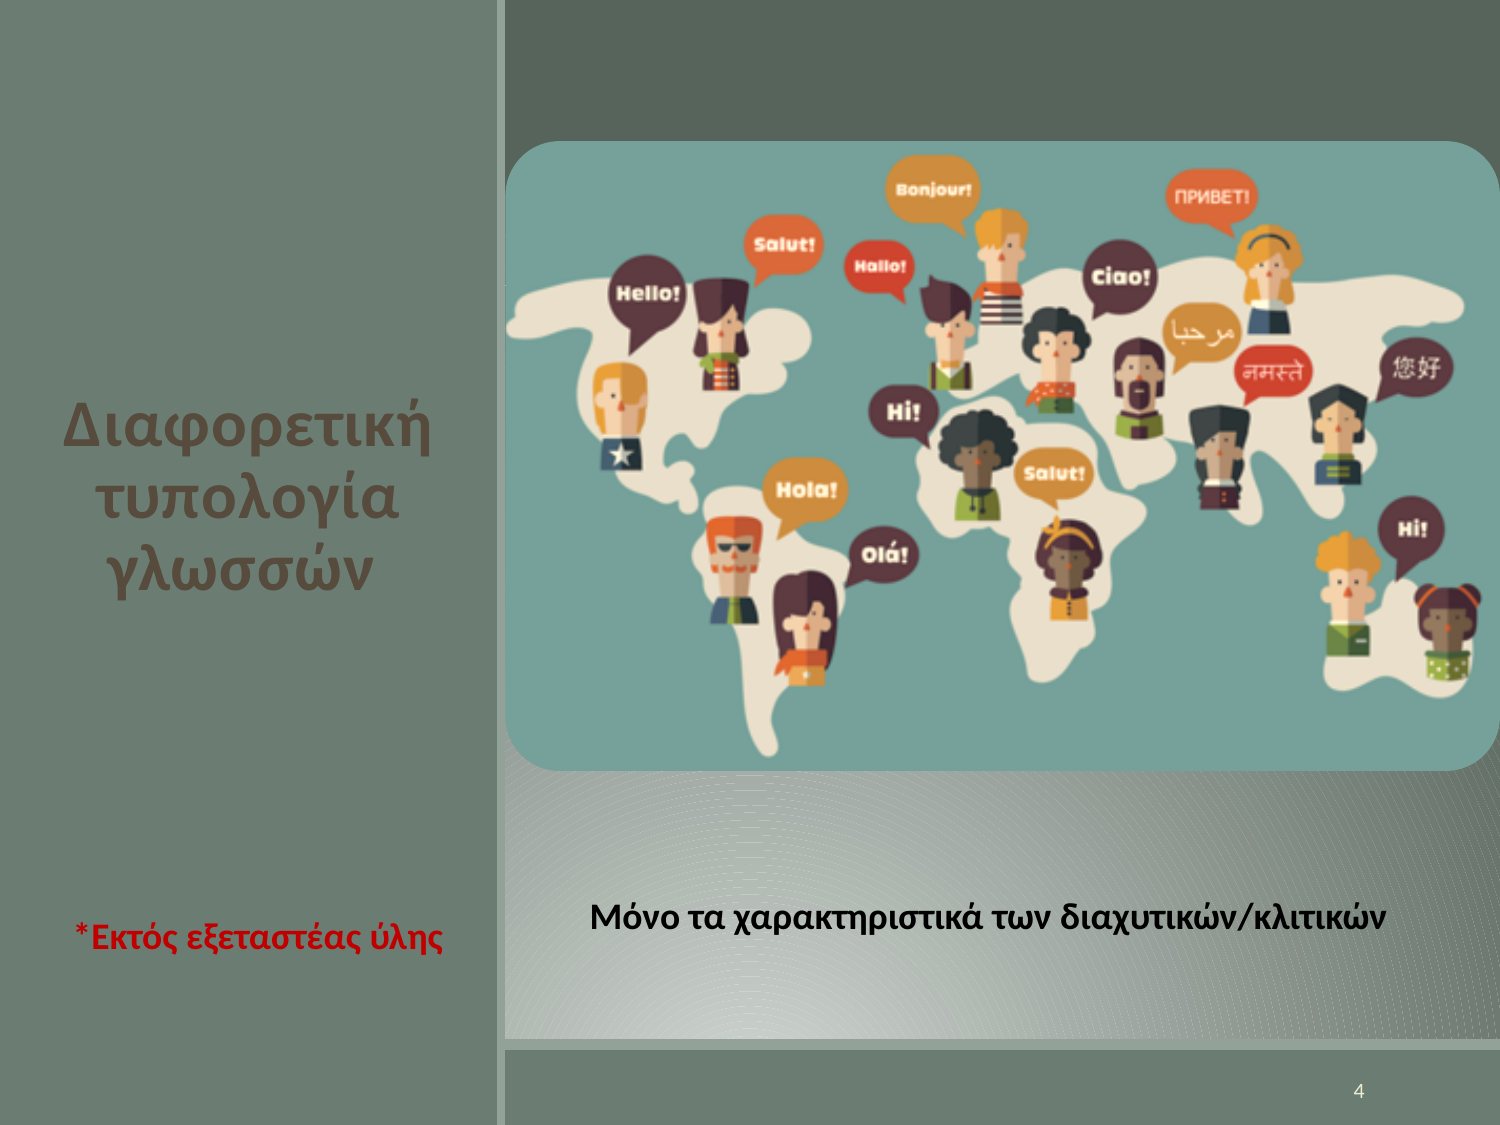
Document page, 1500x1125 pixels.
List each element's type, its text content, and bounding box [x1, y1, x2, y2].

text_box *Εκτός εξεταστέας ύλης [57, 904, 459, 965]
slide_number 4 [1218, 1059, 1380, 1120]
list Διαφορετική τυπολογία γλωσσών [38, 380, 461, 936]
text_box Μόνο τα χαρακτηριστικά των διαχυτικών/κλιτικών [574, 885, 1411, 945]
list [504, 140, 1500, 772]
